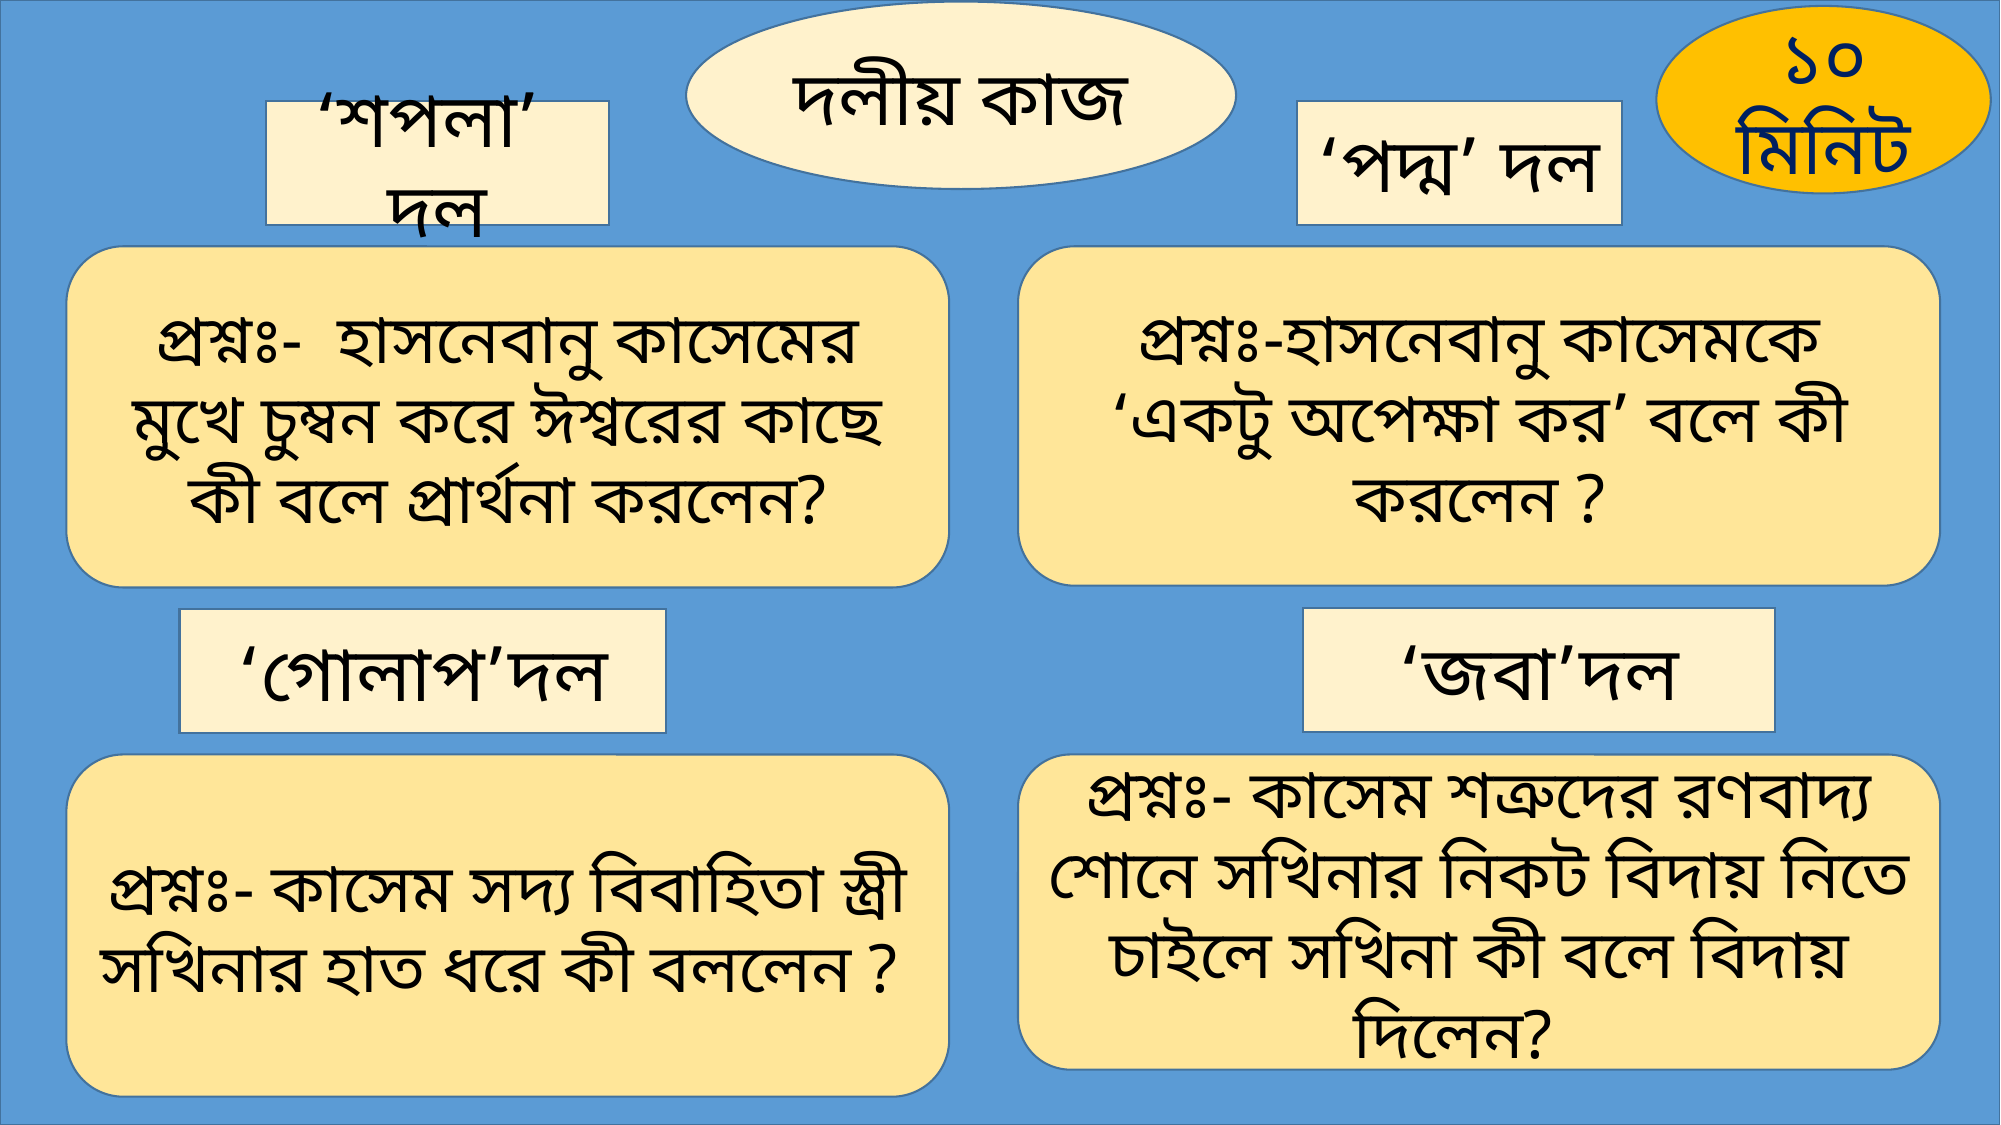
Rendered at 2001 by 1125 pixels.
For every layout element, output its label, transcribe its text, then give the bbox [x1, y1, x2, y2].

text_box প্রশ্নঃ-হাসনেবানু কাসেমকে ‘একটু অপেক্ষা কর’ বলে কী করলেন ? [1017, 245, 1942, 587]
text_box ১০ মিনিট [1655, 4, 1992, 195]
text_box প্রশ্নঃ- কাসেম শত্রুদের রণবাদ্য শোনে সখিনার নিকট বিদায় নিতে চাইলে সখিনা কী বলে বিদায় দিলেন? [1016, 753, 1942, 1071]
text_box ‘গোলাপ’দল [178, 608, 667, 734]
text_box ‘জবা’দল [1302, 607, 1776, 733]
text_box ‘পদ্ম’ দল [1296, 100, 1623, 226]
text_box প্রশ্নঃ- কাসেম সদ্য বিবাহিতা স্ত্রী সখিনার হাত ধরে কী বললেন ? [65, 753, 951, 1098]
text_box [0, 0, 2000, 1125]
text_box ‘শপলা’ দল [265, 100, 610, 226]
text_box দলীয় কাজ [685, 0, 1238, 191]
text_box প্রশ্নঃ- হাসনেবানু কাসেমের মুখে চুম্বন করে ঈশ্বরের কাছে কী বলে প্রার্থনা করলেন? [65, 245, 951, 589]
